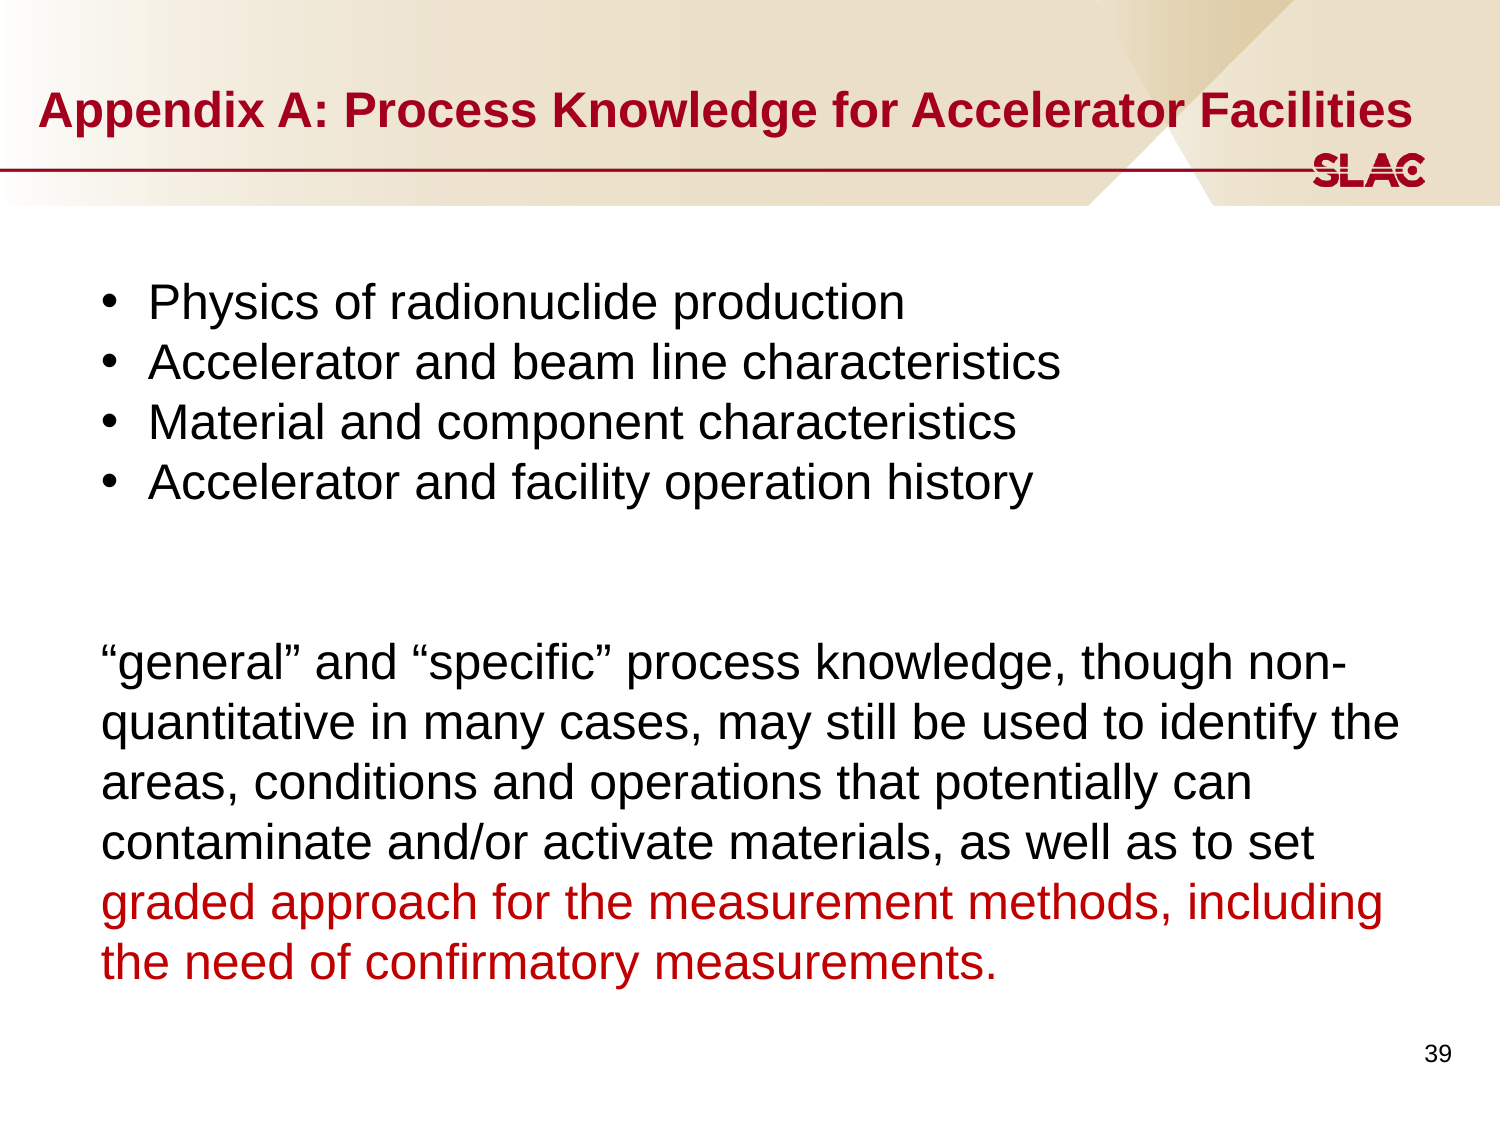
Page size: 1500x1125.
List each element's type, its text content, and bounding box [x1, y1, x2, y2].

picture [0, 0, 1500, 206]
slide_number 39 [1412, 1012, 1475, 1091]
title Appendix A: Process Knowledge for Accelerator Facilities [37, 62, 1425, 138]
text_box Physics of radionuclide production Accelerator and beam line characteristics Material and component characteristics Accelerator and facility operation history “general” and “specific” process knowledge, though non-quantitative in many cases, may still be used to identify the areas, conditions and operations that potentially can contaminate and/or activate materials, as well as to set graded approach for the measurement methods, including the need of confirmatory measurements. [86, 262, 1449, 998]
